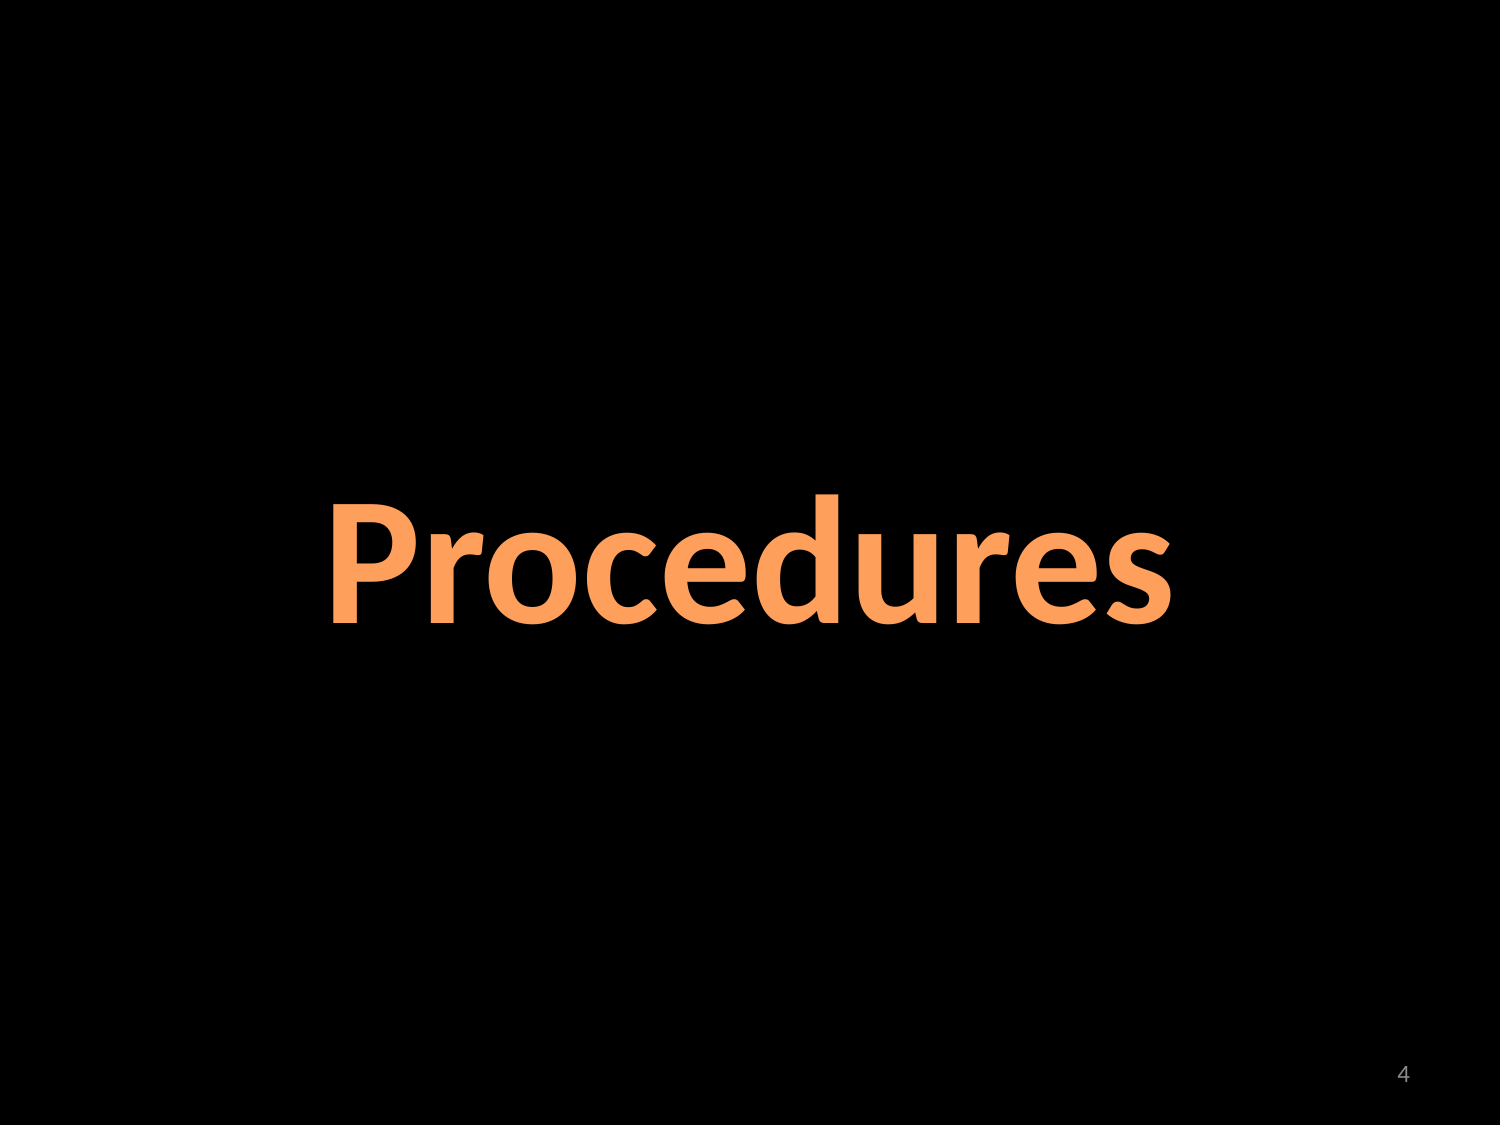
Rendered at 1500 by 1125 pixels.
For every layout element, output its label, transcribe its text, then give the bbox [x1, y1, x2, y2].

slide_number 4 [1074, 1042, 1425, 1103]
text_box Procedures [308, 432, 1192, 668]
